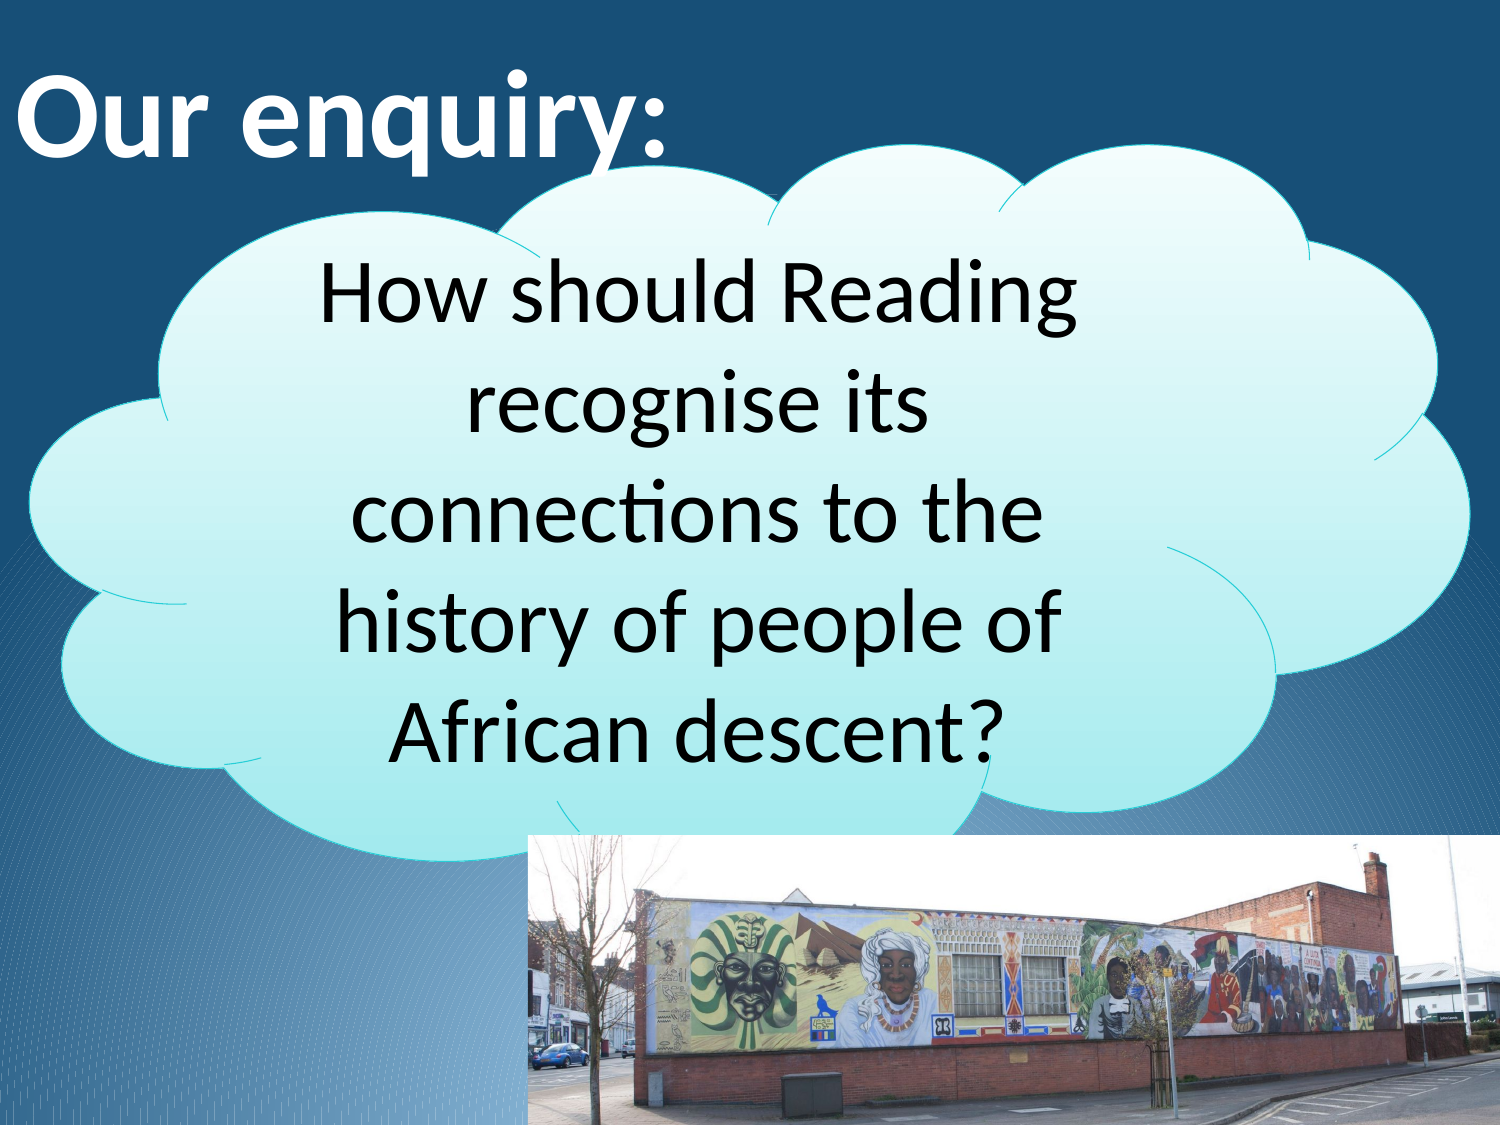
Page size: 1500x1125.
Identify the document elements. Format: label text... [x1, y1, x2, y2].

text_box How should Reading recognise its connections to the history of people of African descent? [28, 210, 1471, 862]
picture [527, 835, 1500, 1125]
title Our enquiry: [0, 7, 1294, 226]
